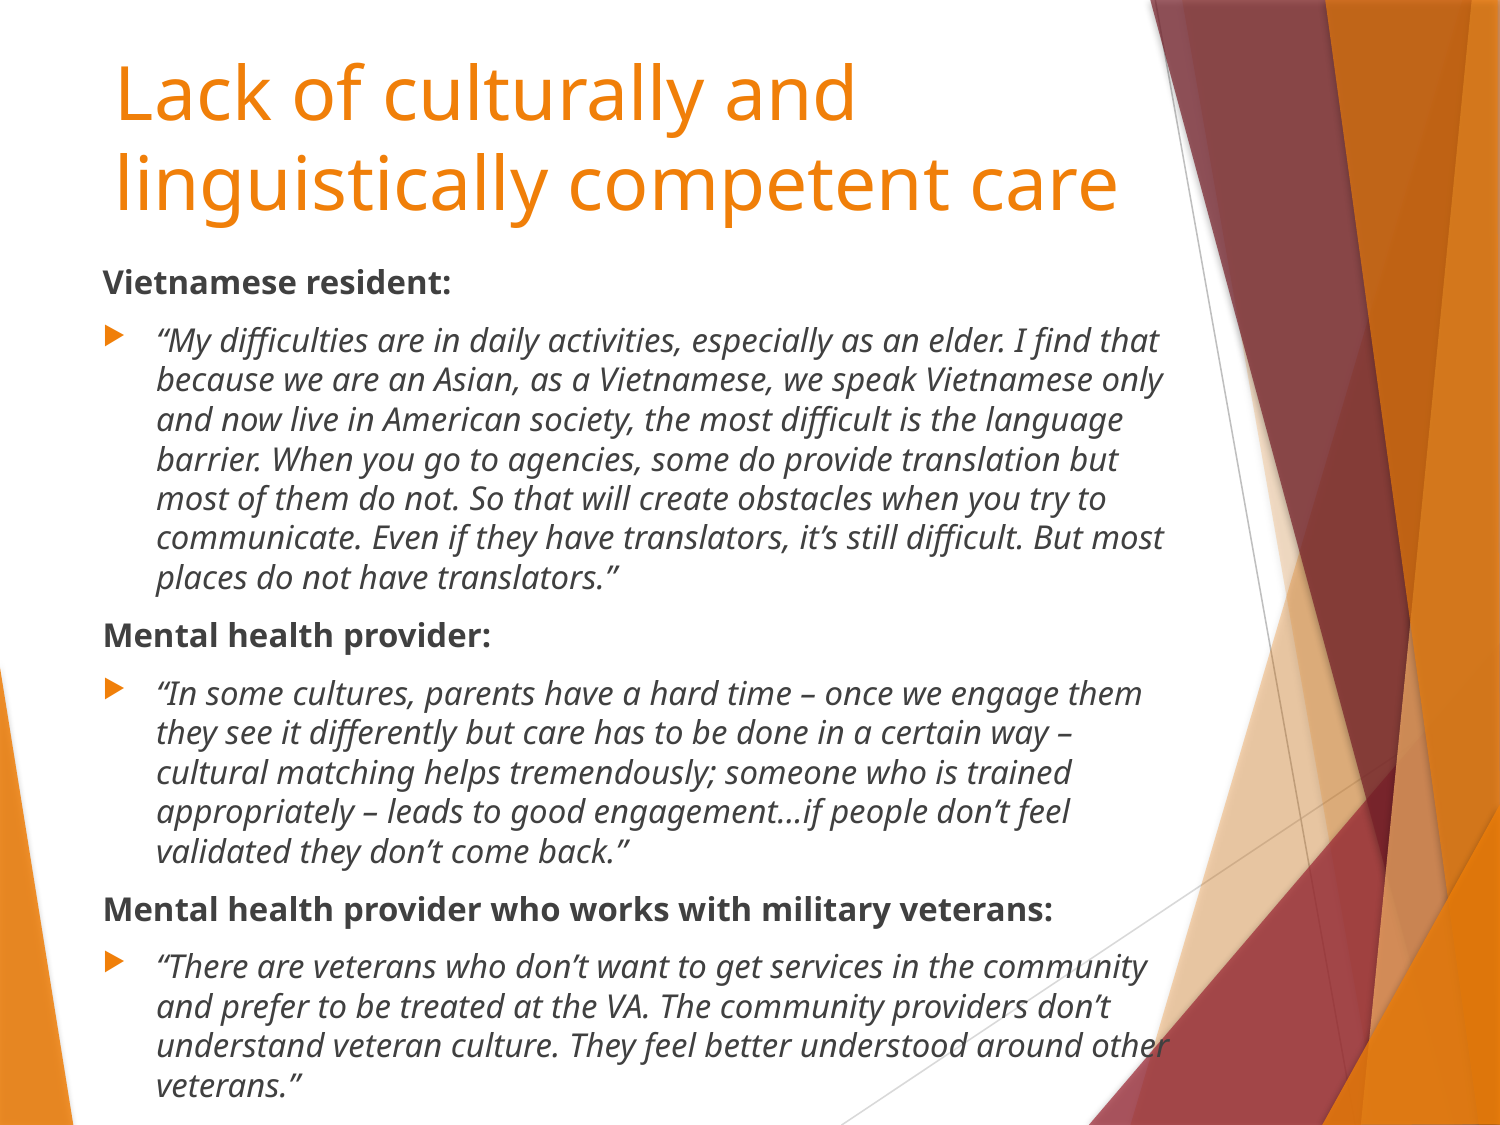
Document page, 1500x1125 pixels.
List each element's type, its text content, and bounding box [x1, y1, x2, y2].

list Vietnamese resident: “My difficulties are in daily activities, especially as an elder. I find that because we are an Asian, as a Vietnamese, we speak Vietnamese only and now live in American society, the most difficult is the language barrier. When you go to agencies, some do provide translation but most of them do not. So that will create obstacles when you try to communicate. Even if they have translators, it’s still difficult. But most places do not have translators.” Mental health provider: “In some cultures, parents have a hard time – once we engage them they see it differently but care has to be done in a certain way – cultural matching helps tremendously; someone who is trained appropriately – leads to good engagement...if people don’t feel validated they don’t come back.” Mental health provider who works with military veterans: “There are veterans who don’t want to get services in the community and prefer to be treated at the VA. The community providers don’t understand veteran culture. They feel better understood around other veterans.” [87, 254, 1188, 1125]
title Lack of culturally and linguistically competent care [99, 37, 1142, 254]
